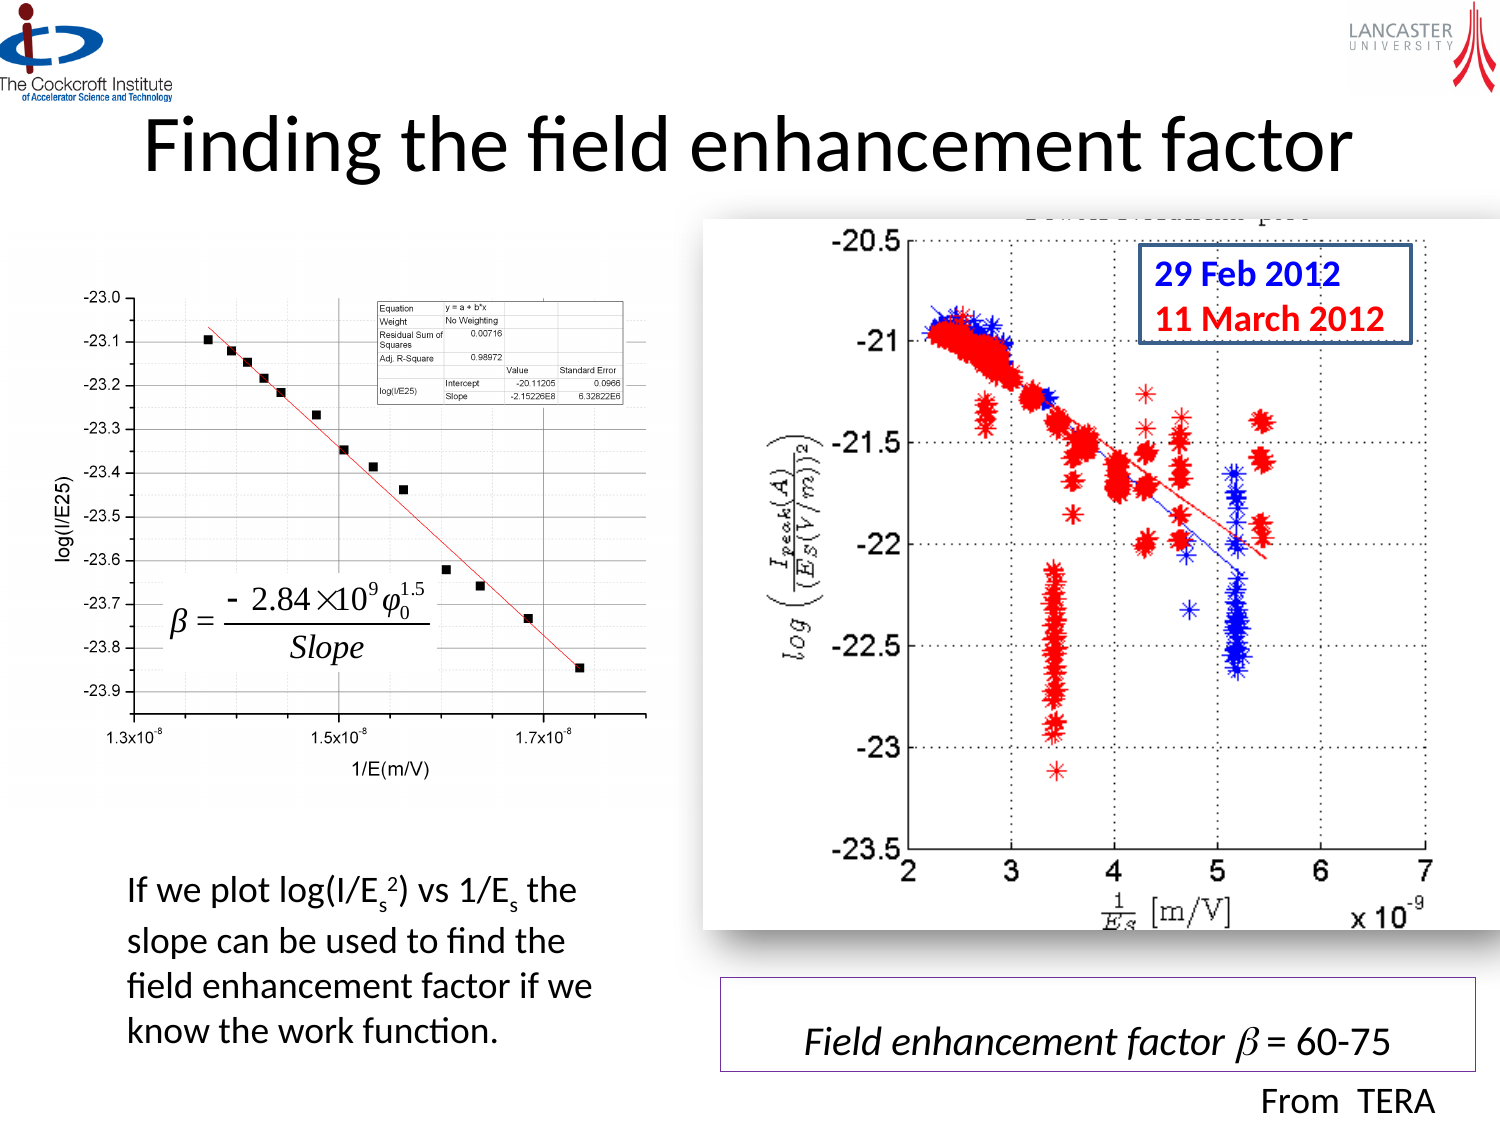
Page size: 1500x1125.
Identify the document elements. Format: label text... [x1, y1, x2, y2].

text_box If we plot log(I/Es2) vs 1/Es the slope can be used to find the field enhancement factor if we know the work function. [112, 857, 632, 1059]
list Field enhancement factor b = 60-75 [720, 977, 1476, 1072]
title Finding the field enhancement factor [75, 45, 1425, 230]
text_box From TERA [1246, 1068, 1500, 1125]
picture [0, 3, 172, 102]
picture [0, 219, 1500, 931]
picture [1346, 0, 1500, 95]
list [162, 572, 438, 673]
